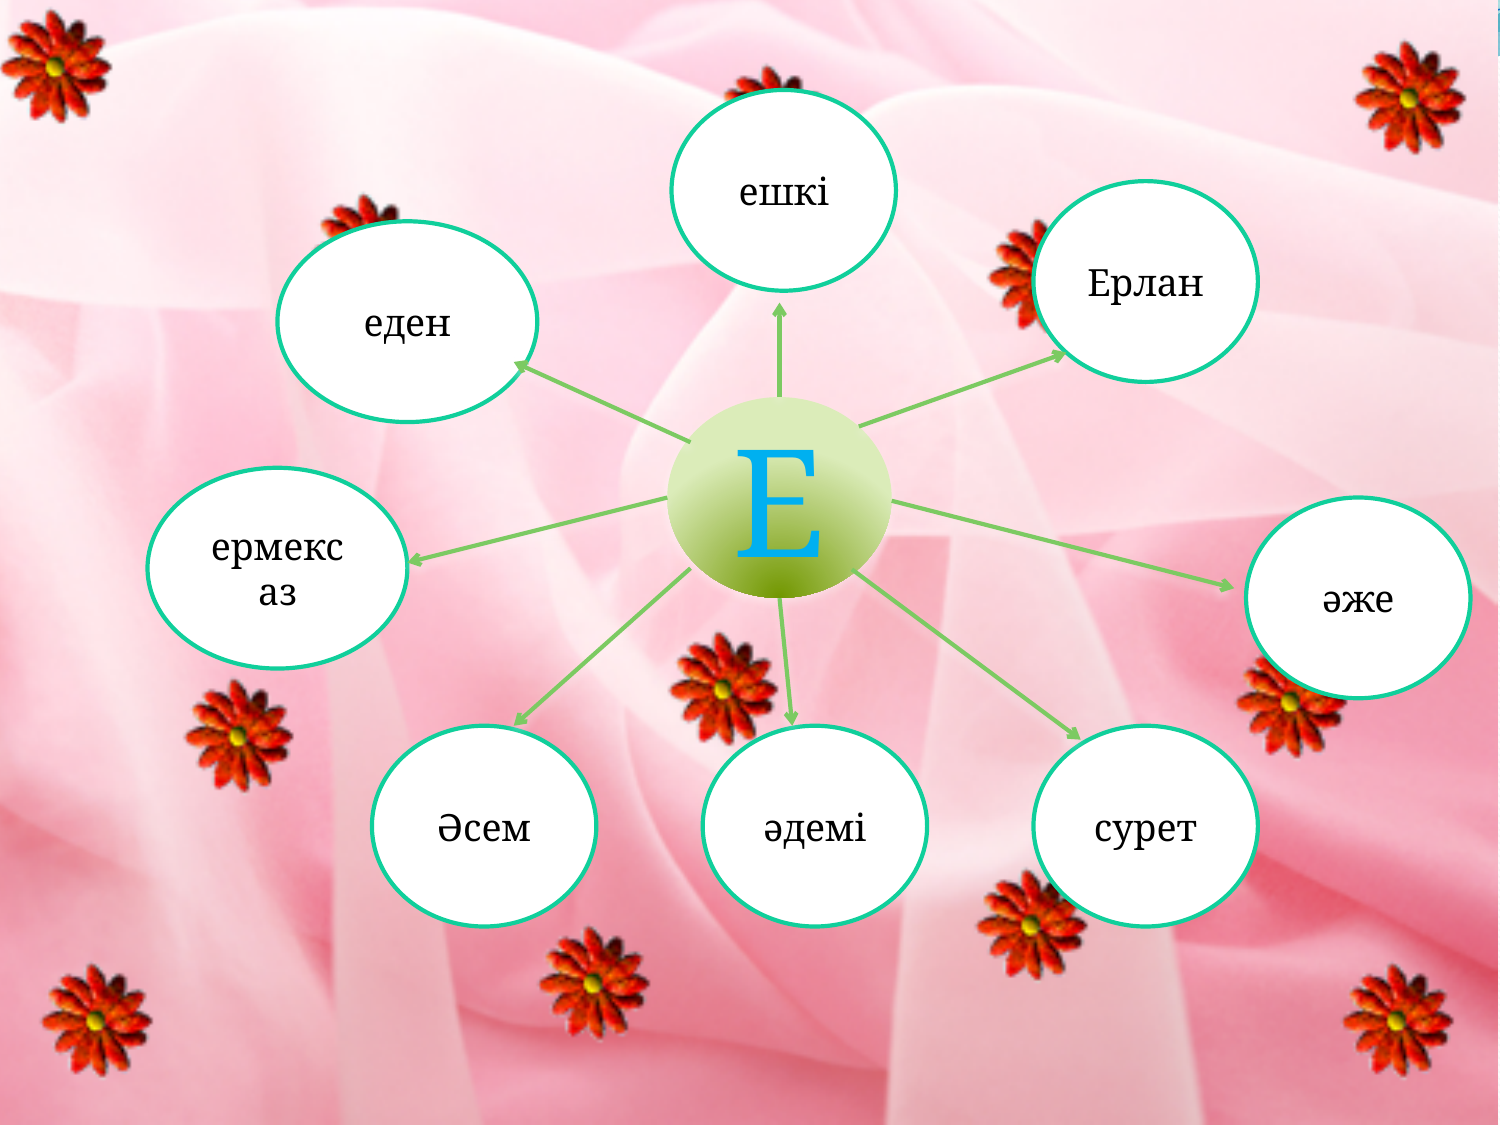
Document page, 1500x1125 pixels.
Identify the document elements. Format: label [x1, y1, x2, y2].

picture [0, 0, 1498, 1125]
text_box [858, 352, 1067, 427]
text_box [891, 500, 1235, 589]
text_box [779, 597, 793, 726]
text_box [407, 497, 668, 563]
text_box [406, 508, 691, 733]
text_box [851, 569, 1081, 740]
text_box [513, 361, 691, 443]
